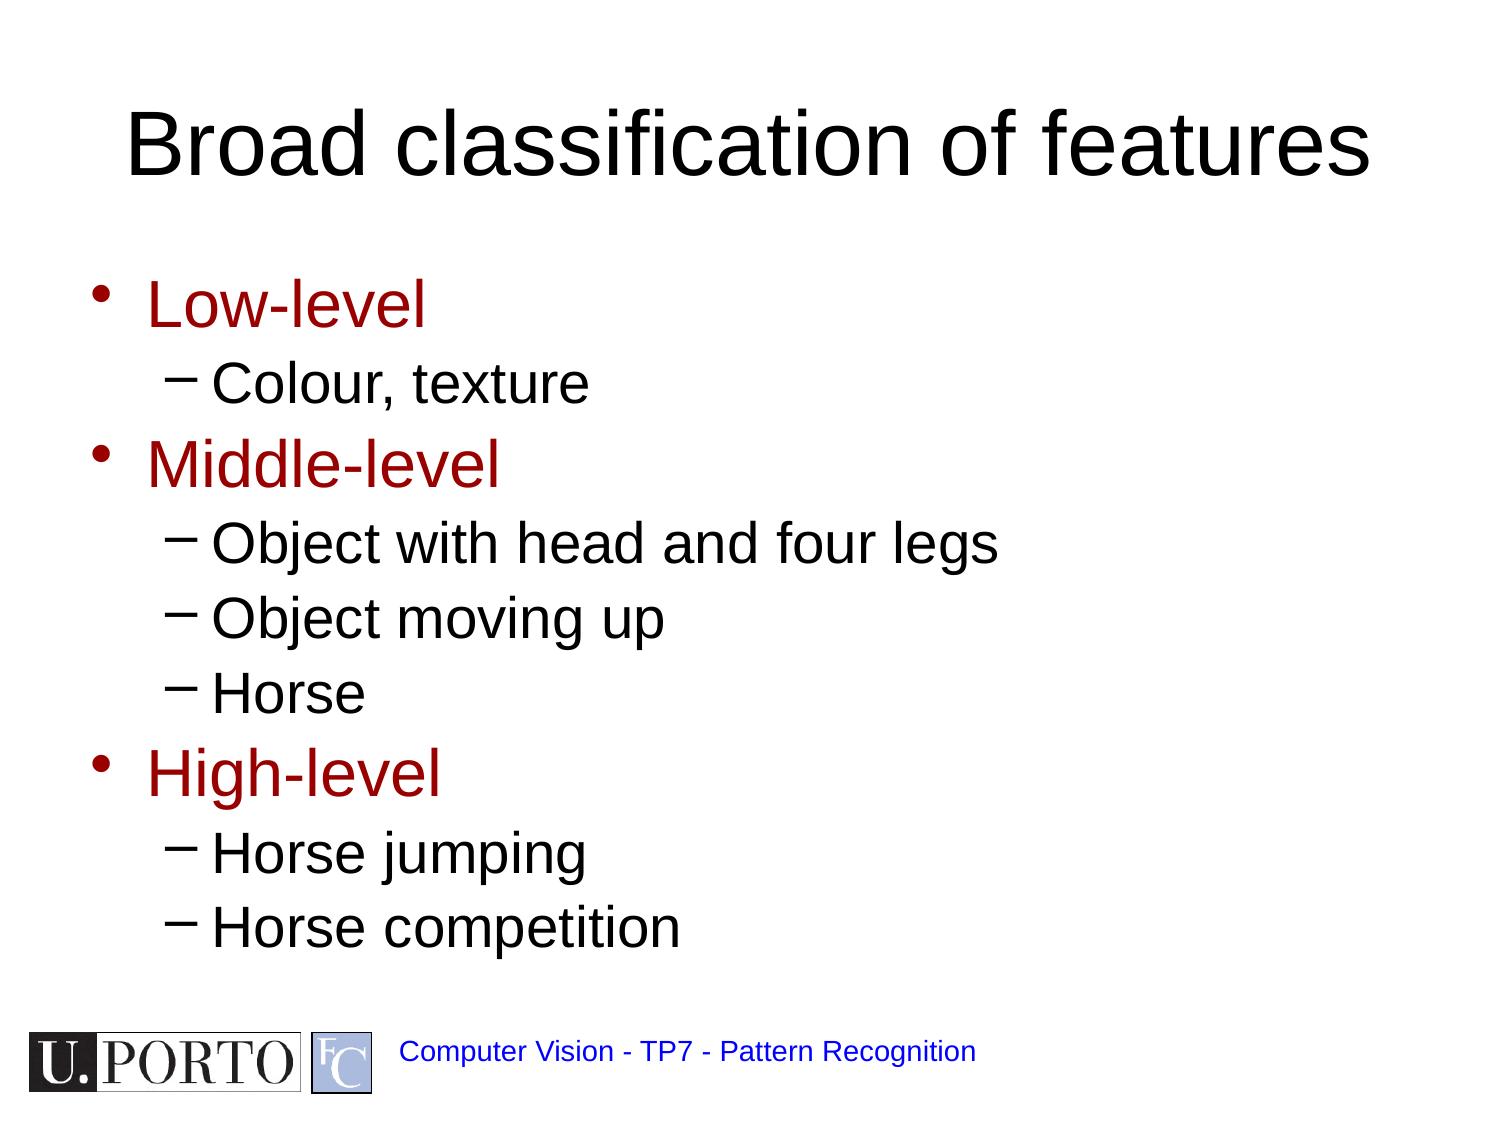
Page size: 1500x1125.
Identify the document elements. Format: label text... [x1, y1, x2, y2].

title Broad classification of features [74, 44, 1426, 233]
list Low-level Colour, texture Middle-level Object with head and four legs Object moving up Horse High-level Horse jumping Horse competition [74, 262, 1426, 1006]
footer Computer Vision - TP7 - Pattern Recognition [383, 1024, 1306, 1103]
picture [29, 1032, 301, 1092]
picture [313, 1033, 371, 1092]
